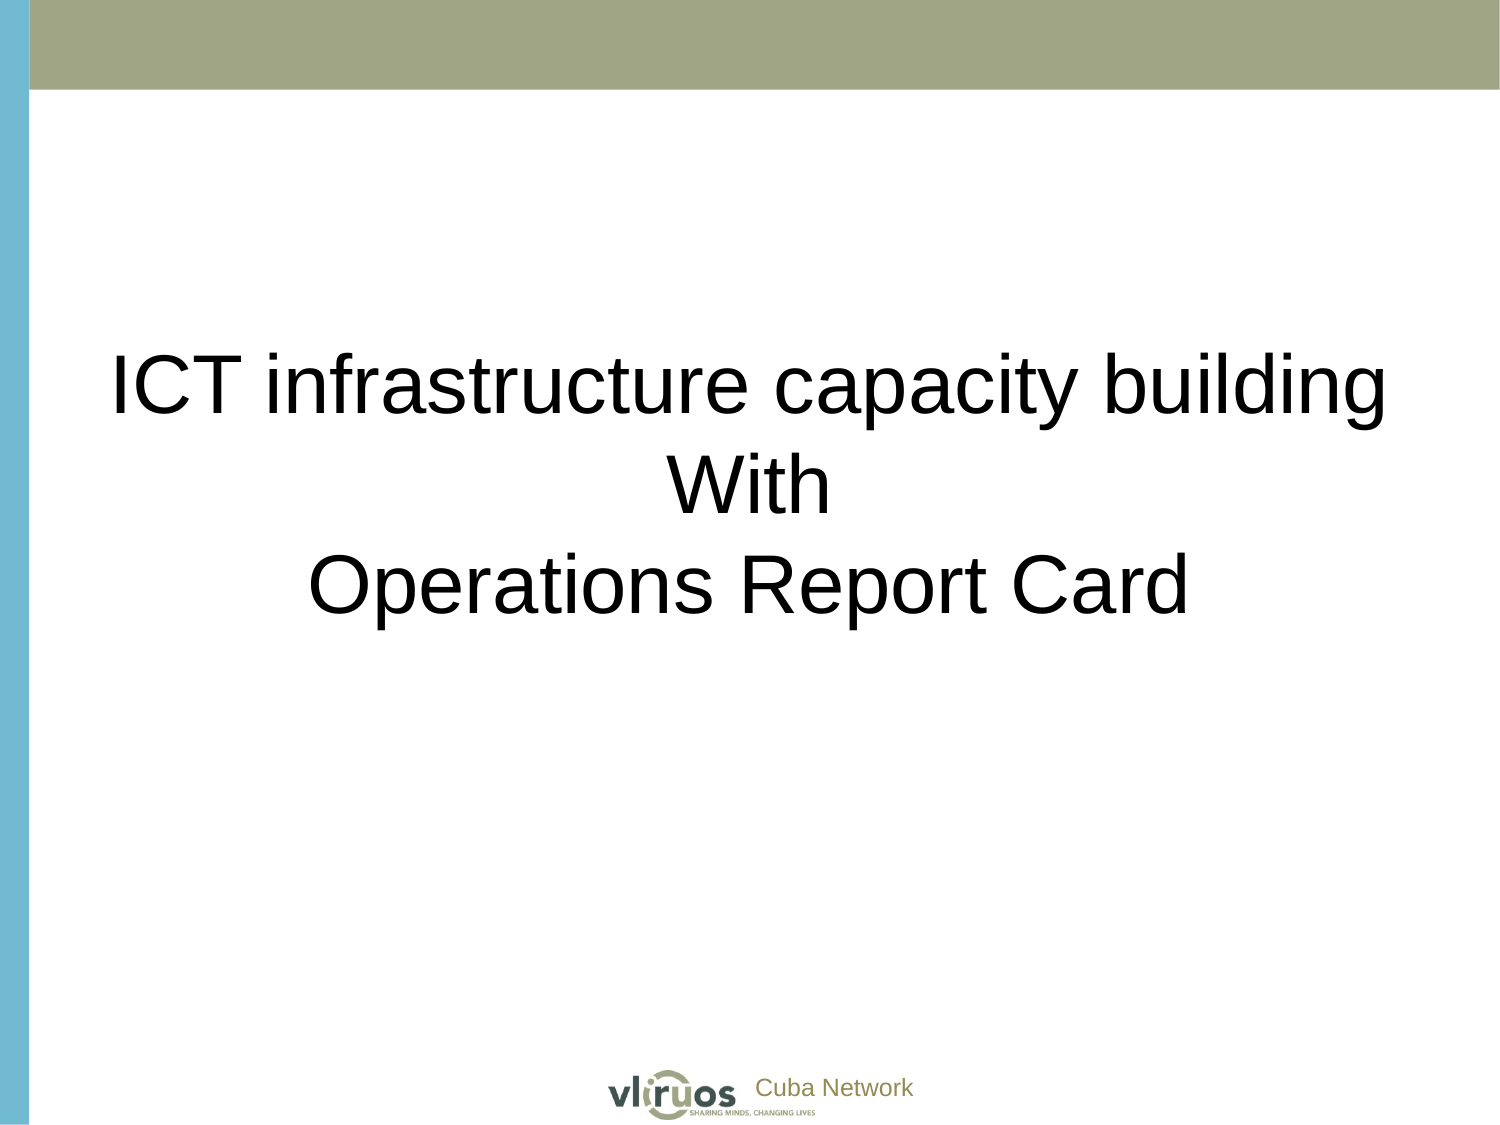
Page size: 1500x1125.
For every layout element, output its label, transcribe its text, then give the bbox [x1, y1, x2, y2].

picture [804, 1089, 811, 1095]
picture [608, 1070, 815, 1120]
text_box ICT infrastructure capacity building With Operations Report Card [75, 44, 1425, 916]
